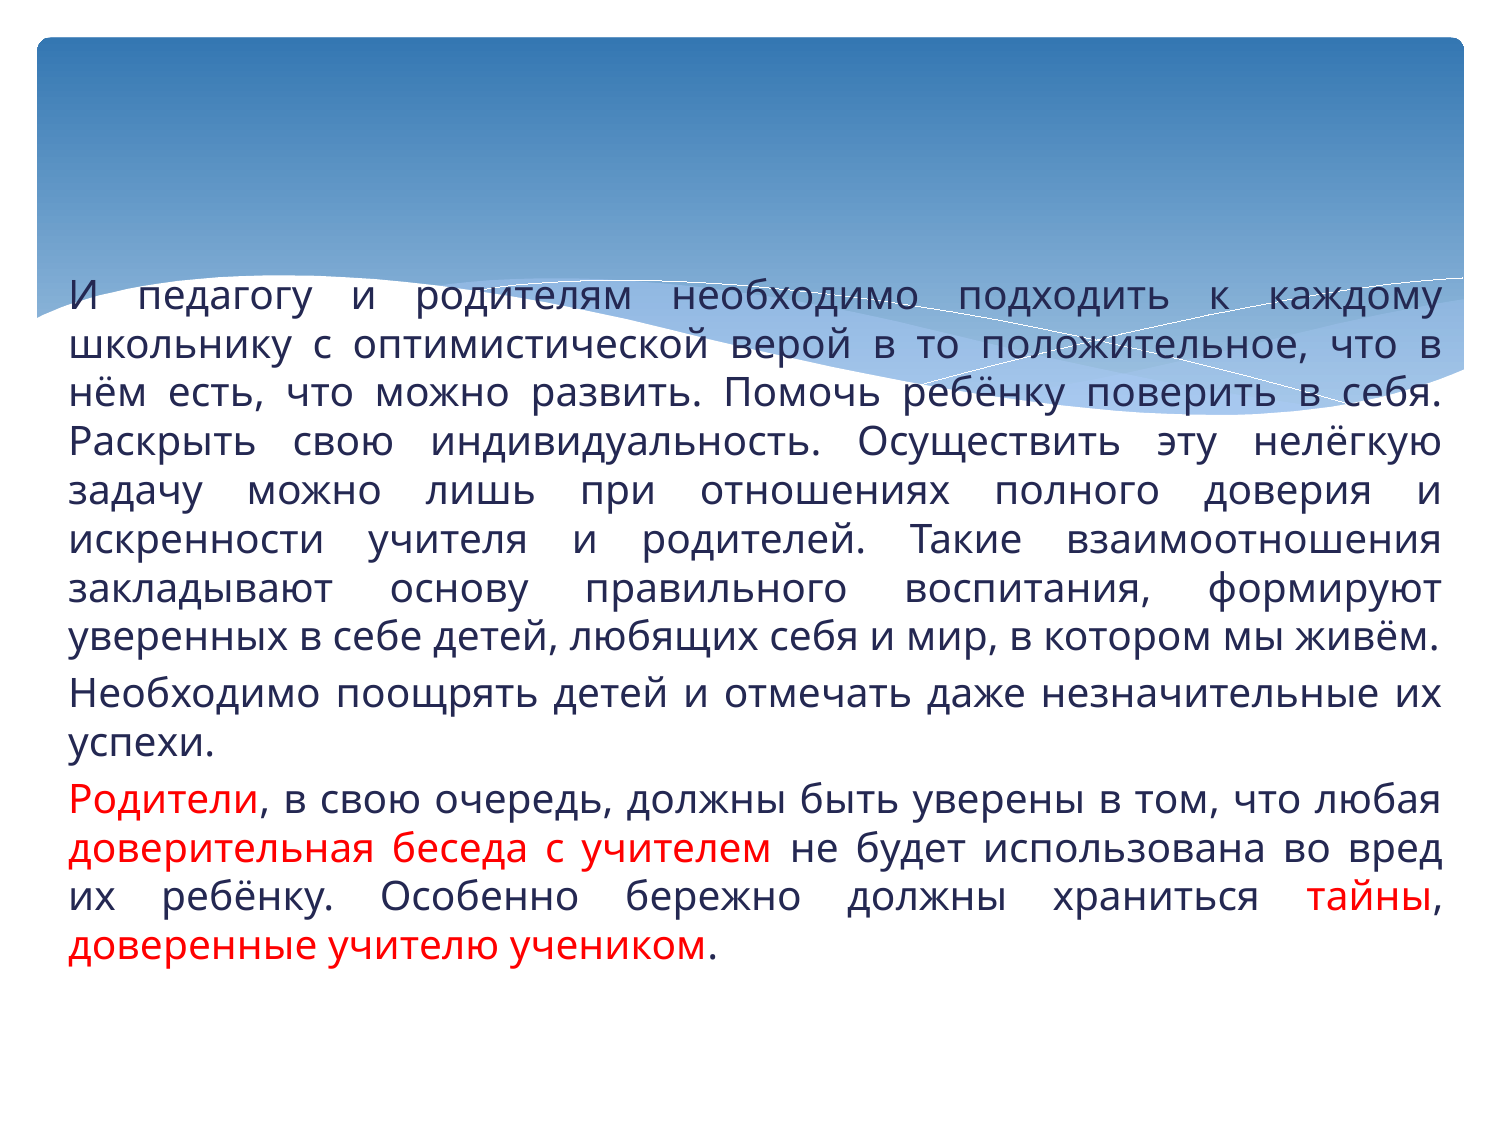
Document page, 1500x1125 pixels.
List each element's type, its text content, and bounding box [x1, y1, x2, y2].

list И педагогу и родителям необходимо подходить к каждому школьнику с оптимистической верой в то положительное, что в нём есть, что можно развить. Помочь ребёнку поверить в себя. Раскрыть свою индивидуальность. Осуществить эту нелёгкую задачу можно лишь при отношениях полного доверия и искренности учителя и родителей. Такие взаимоотношения закладывают основу правильного воспитания, формируют уверенных в себе детей, любящих себя и мир, в котором мы живём. Необходимо поощрять детей и отмечать даже незначительные их успехи. Родители, в свою очередь, должны быть уверены в том, что любая доверительная беседа с учителем не будет использована во вред их ребёнку. Особенно бережно должны храниться тайны, доверенные учителю учеником. [53, 208, 1459, 1005]
